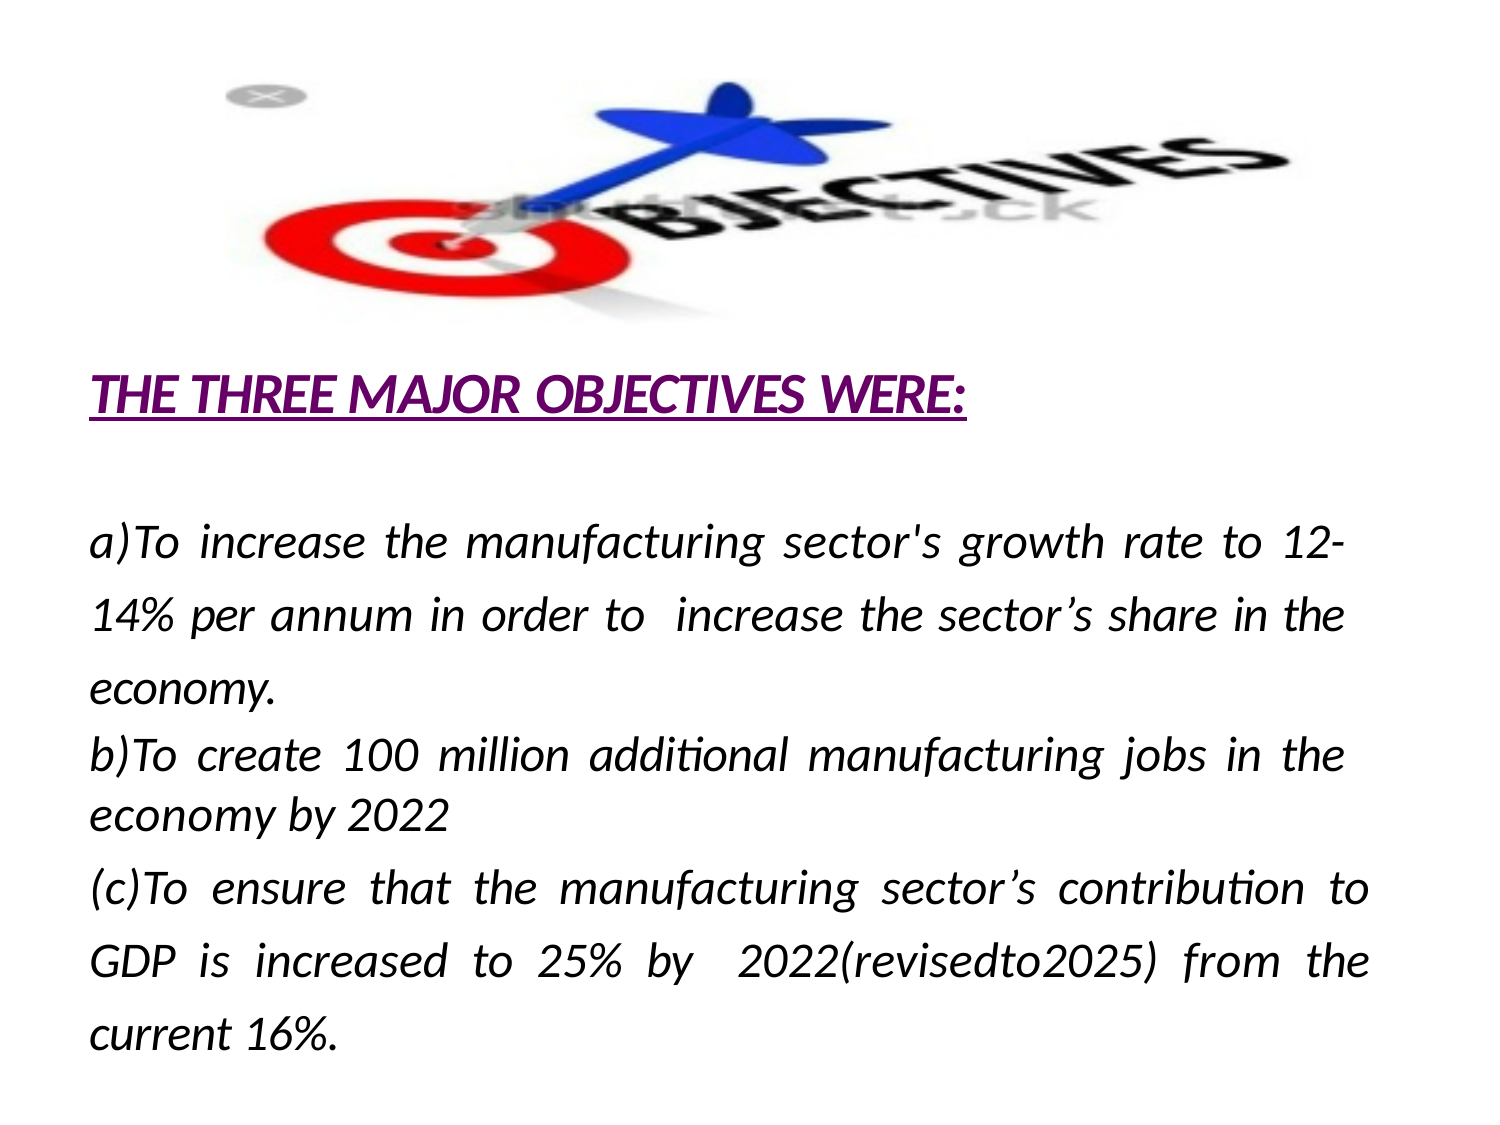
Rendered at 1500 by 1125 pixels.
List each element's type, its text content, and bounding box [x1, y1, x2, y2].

text_box [225, 78, 1313, 325]
text_box THE THREE MAJOR OBJECTIVES WERE: a)To increase the manufacturing sector's growth rate to 12-14% per annum in order to increase the sector’s share in the economy. b)To create 100 million additional manufacturing jobs in the economy by 2022 (c)To ensure that the manufacturing sector’s contribution to GDP is increased to 25% by 2022(revisedto2025) from the current 16%. [72, 347, 1385, 1069]
